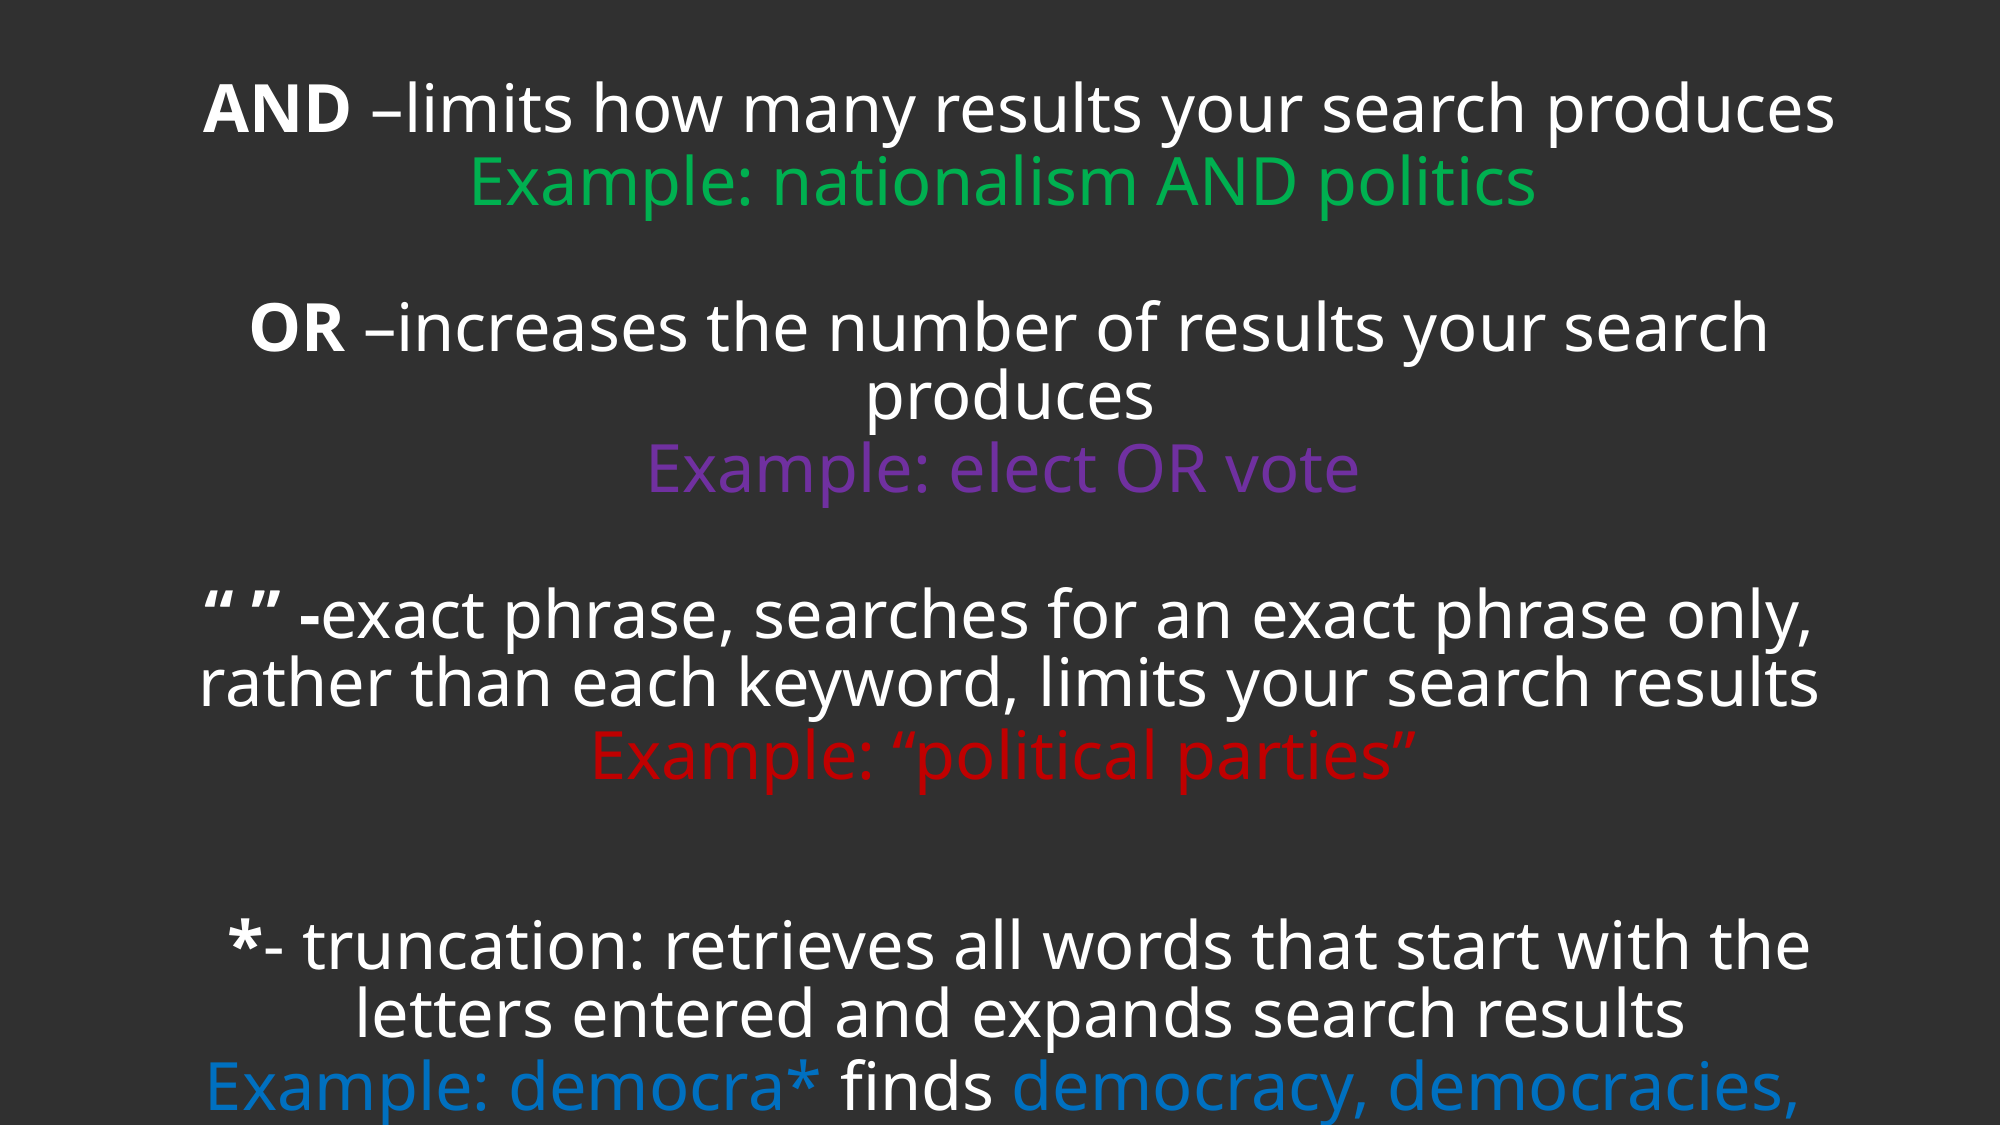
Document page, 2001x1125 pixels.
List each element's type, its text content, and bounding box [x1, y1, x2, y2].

list AND –limits how many results your search produces Example: nationalism AND politics OR –increases the number of results your search produces Example: elect OR vote “ ” -exact phrase, searches for an exact phrase only, rather than each keyword, limits your search results Example: “political parties” *- truncation: retrieves all words that start with the letters entered and expands search results Example: democra* finds democracy, democracies, democratic, democratization [69, 71, 1919, 955]
